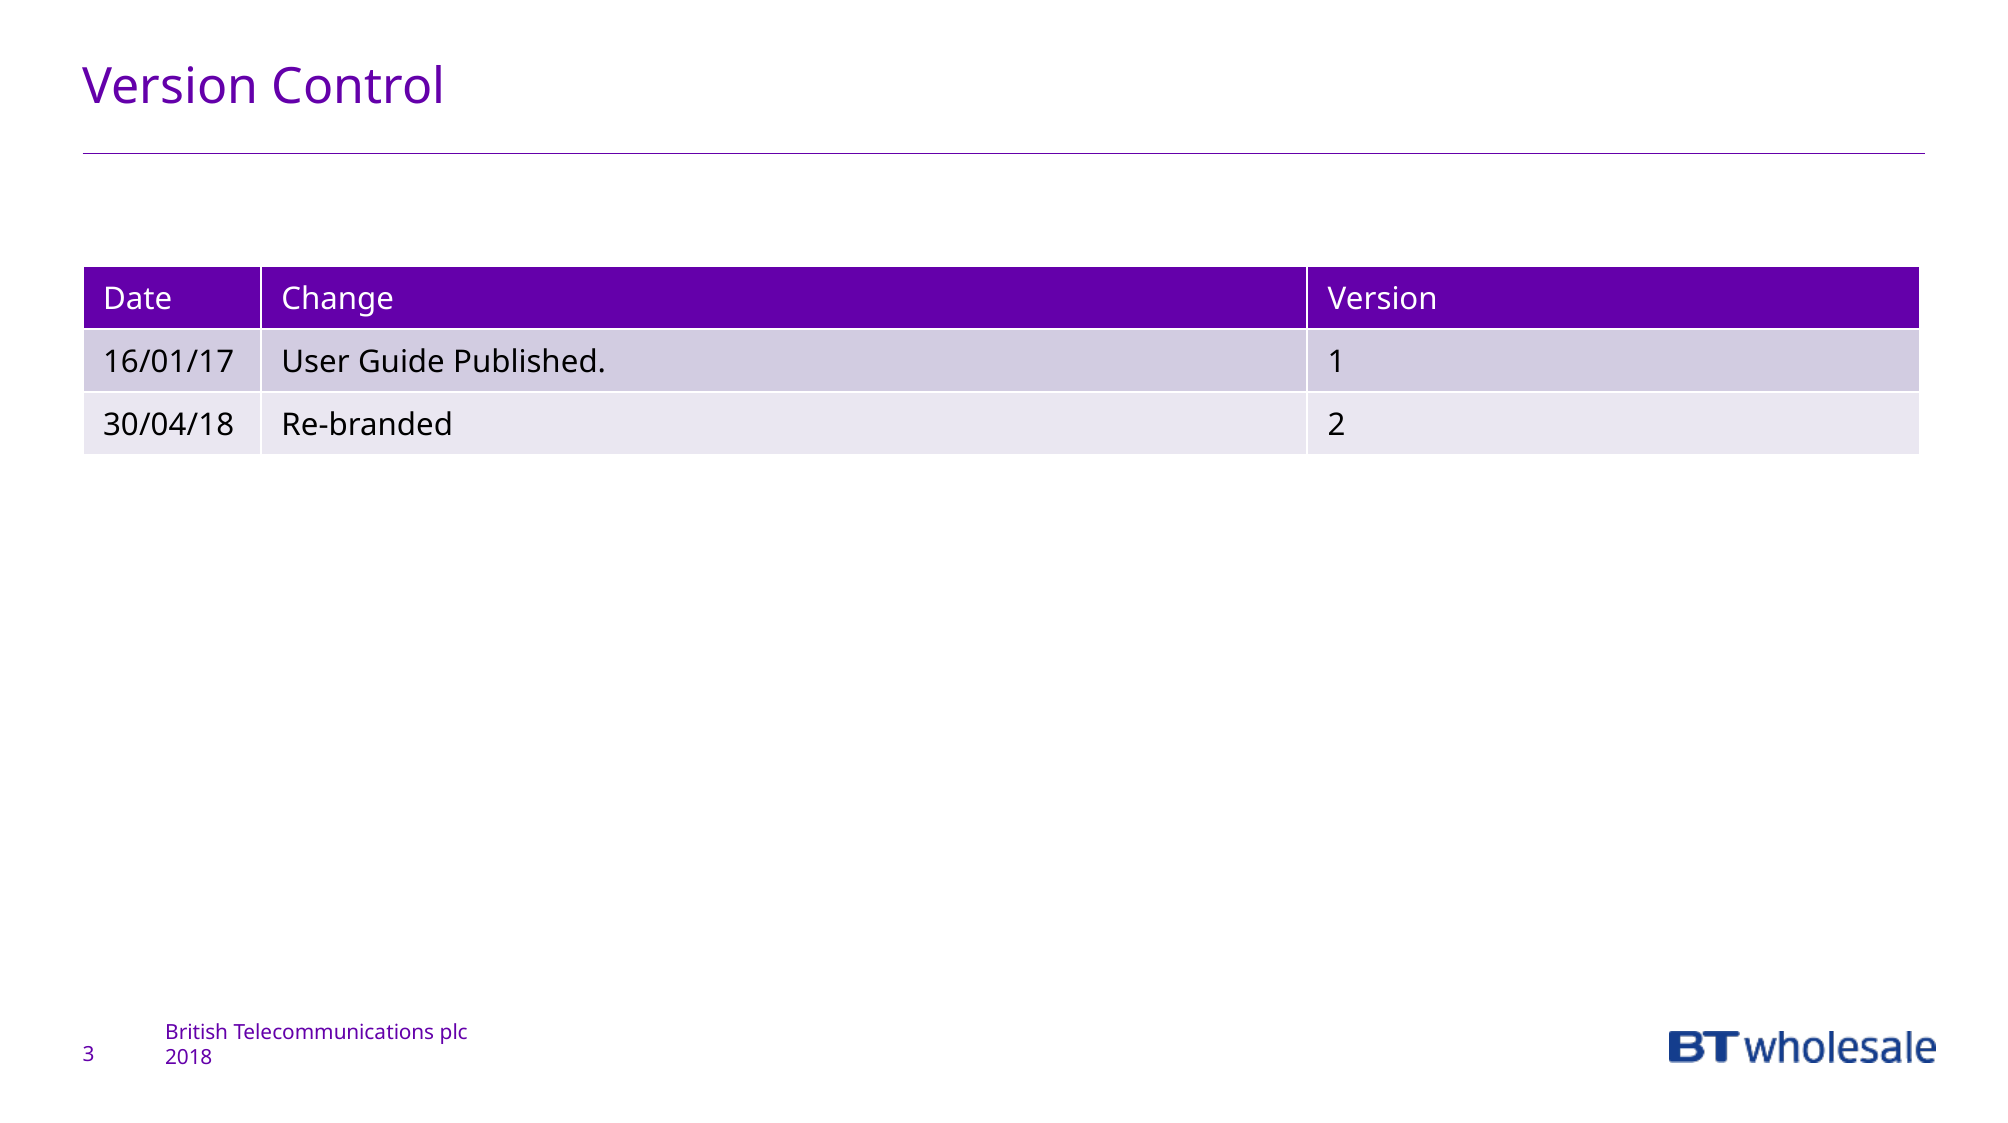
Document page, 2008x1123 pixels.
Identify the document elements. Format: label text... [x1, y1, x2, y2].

title Version Control [82, 53, 1926, 124]
table_header Change [262, 267, 1306, 328]
table_cell 2 [1308, 393, 1919, 454]
table_cell User Guide Published. [262, 330, 1306, 391]
table_header Version [1308, 267, 1919, 328]
picture [1669, 1031, 1936, 1063]
table_header Date [84, 267, 260, 328]
table_cell 16/01/17 [84, 330, 260, 391]
table_cell 30/04/18 [84, 393, 260, 454]
table_cell Re-branded [262, 393, 1306, 454]
table_cell 1 [1308, 330, 1919, 391]
slide_number 3 [82, 1021, 142, 1069]
